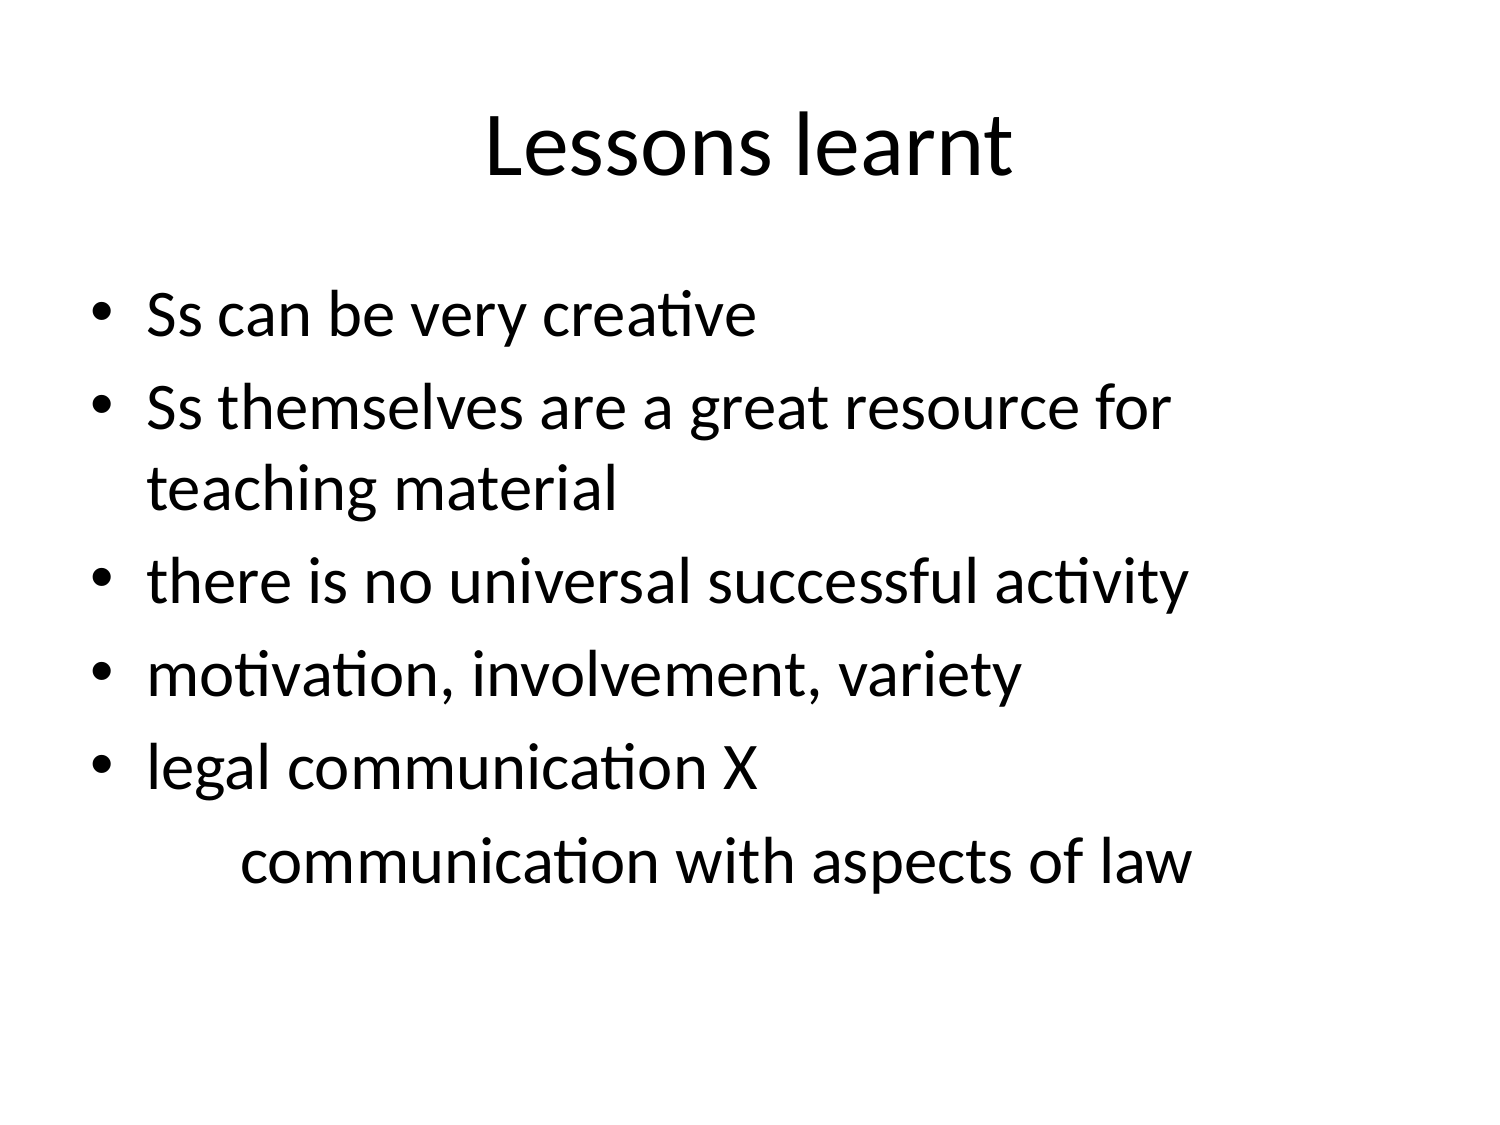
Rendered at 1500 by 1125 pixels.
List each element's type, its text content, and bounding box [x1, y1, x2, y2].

title Lessons learnt [75, 45, 1425, 233]
list Ss can be very creative Ss themselves are a great resource for teaching material there is no universal successful activity motivation, involvement, variety legal communication X communication with aspects of law [75, 262, 1425, 1005]
